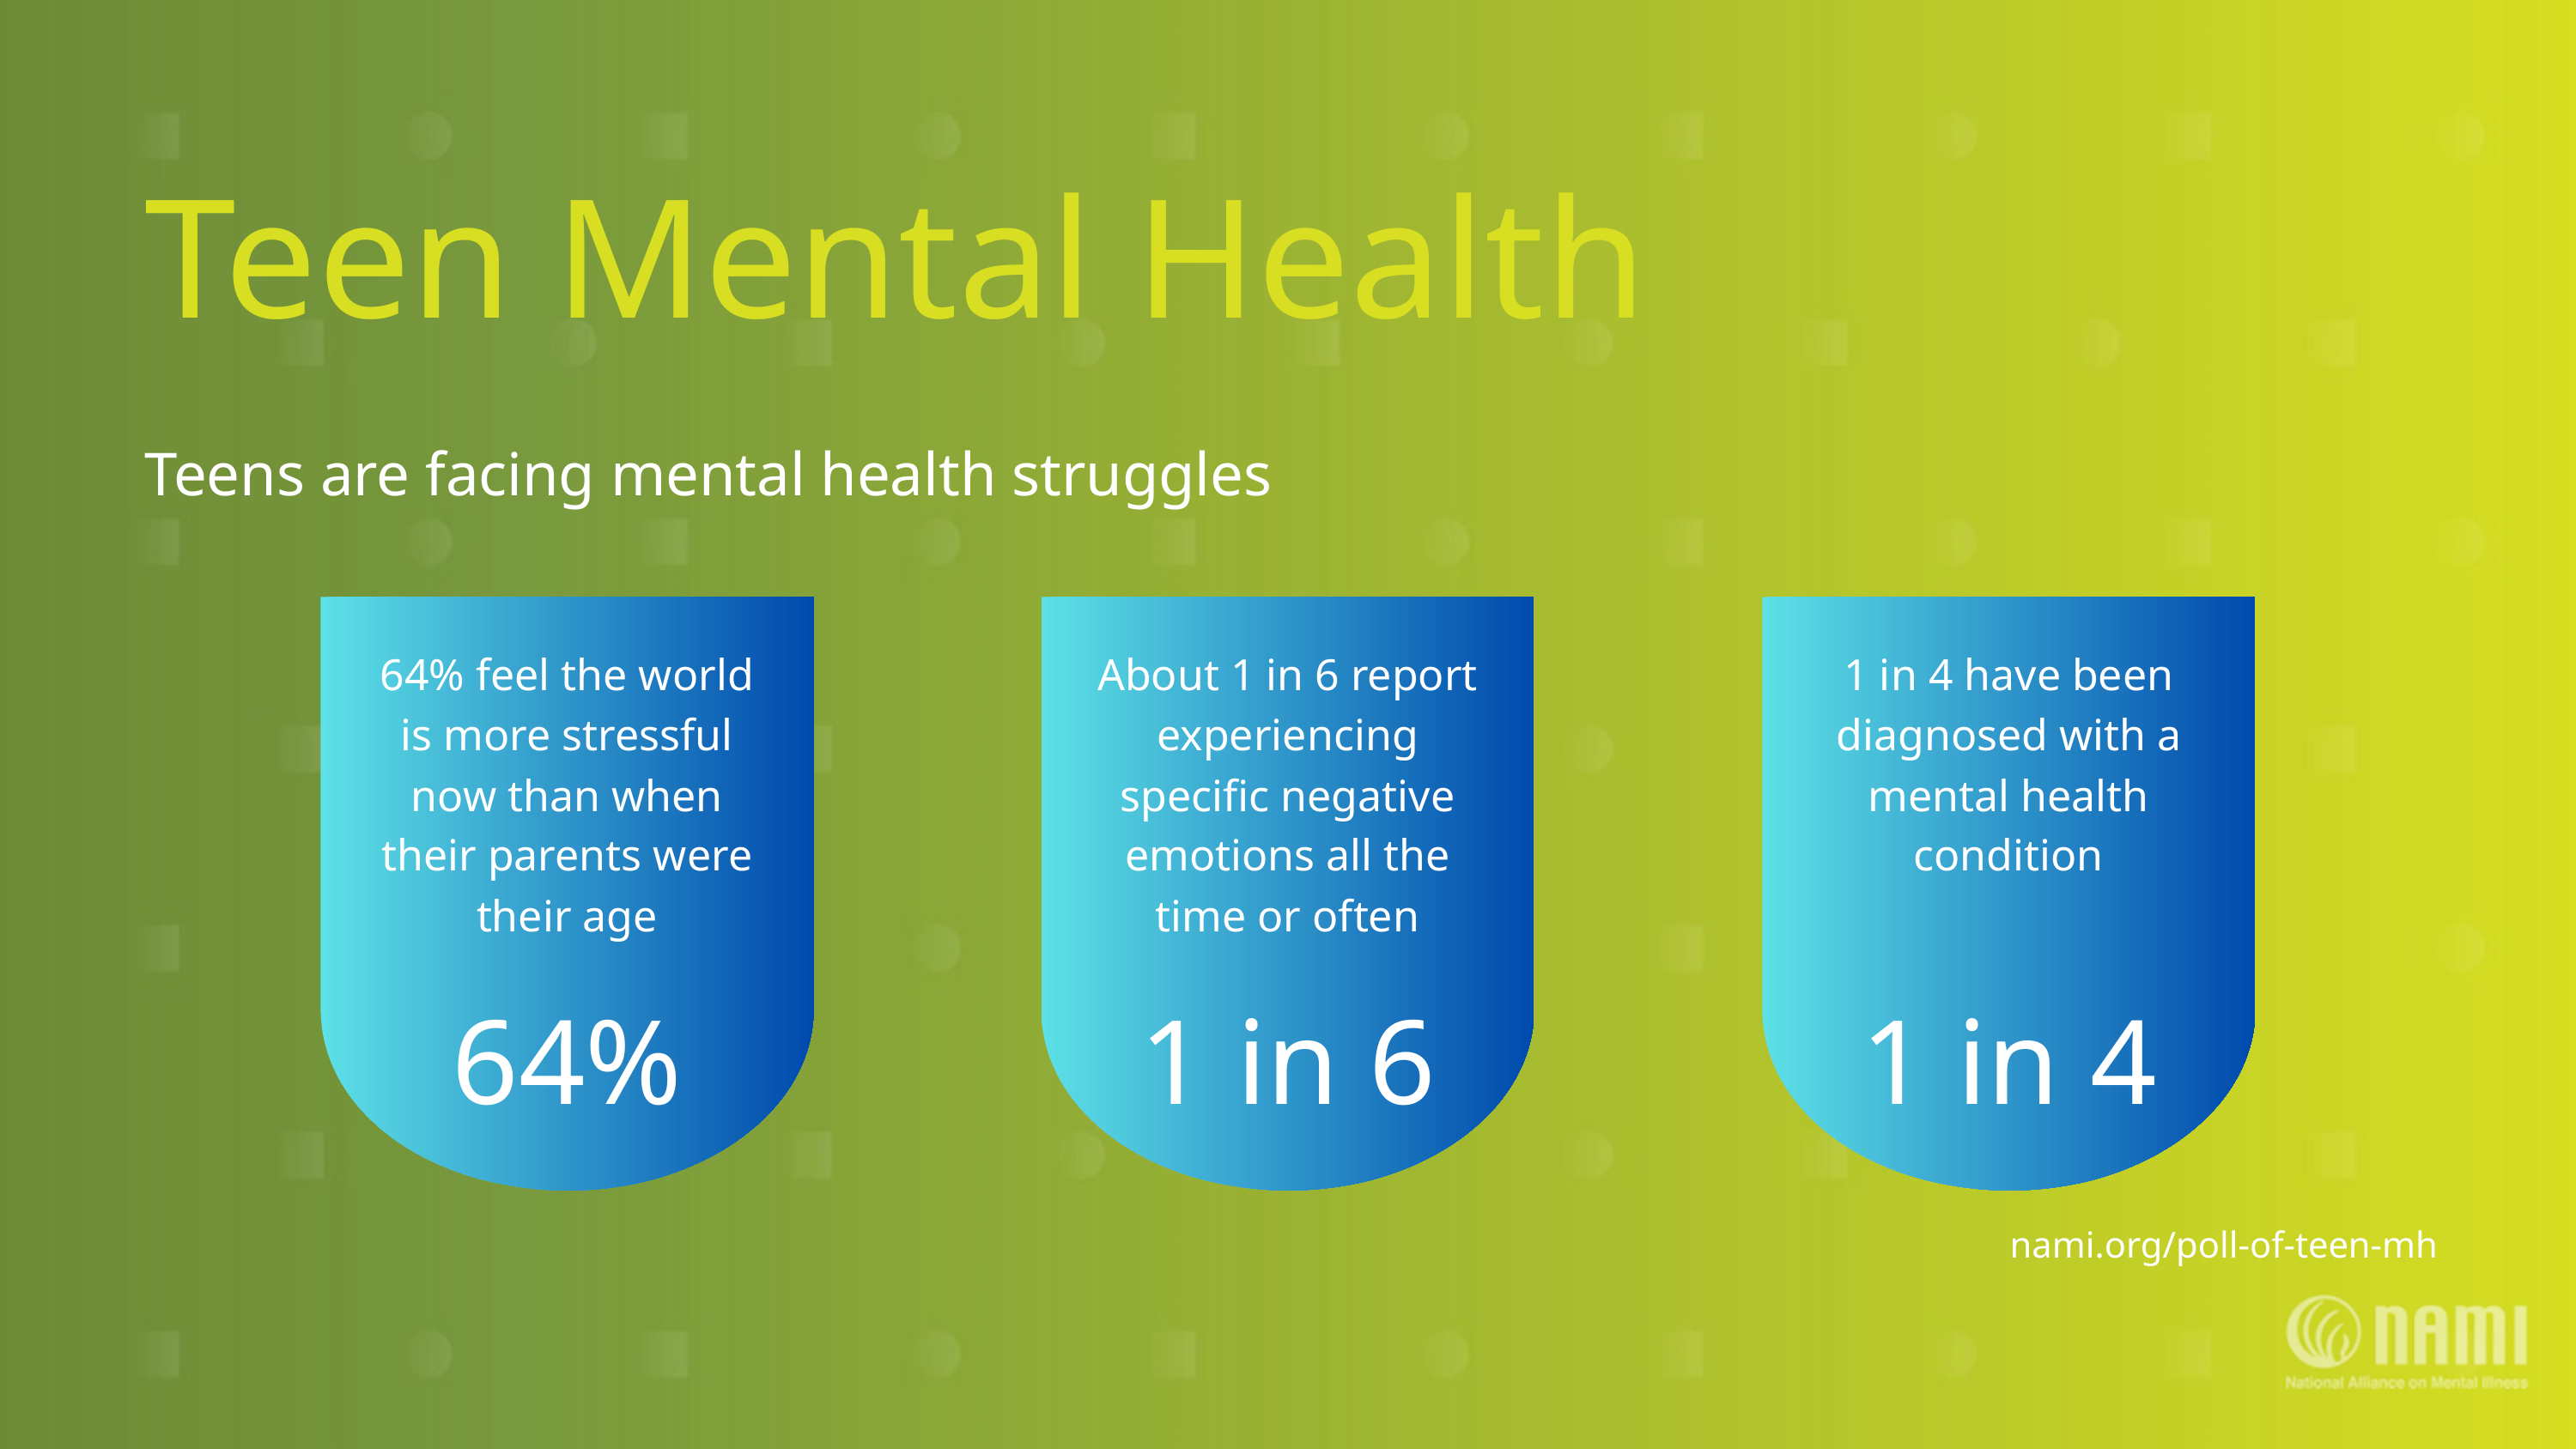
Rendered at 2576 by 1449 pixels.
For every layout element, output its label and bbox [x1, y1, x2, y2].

text_box [1041, 597, 1534, 1191]
text_box [1762, 597, 2256, 1191]
text_box [320, 597, 814, 1191]
picture [0, 0, 2576, 1449]
